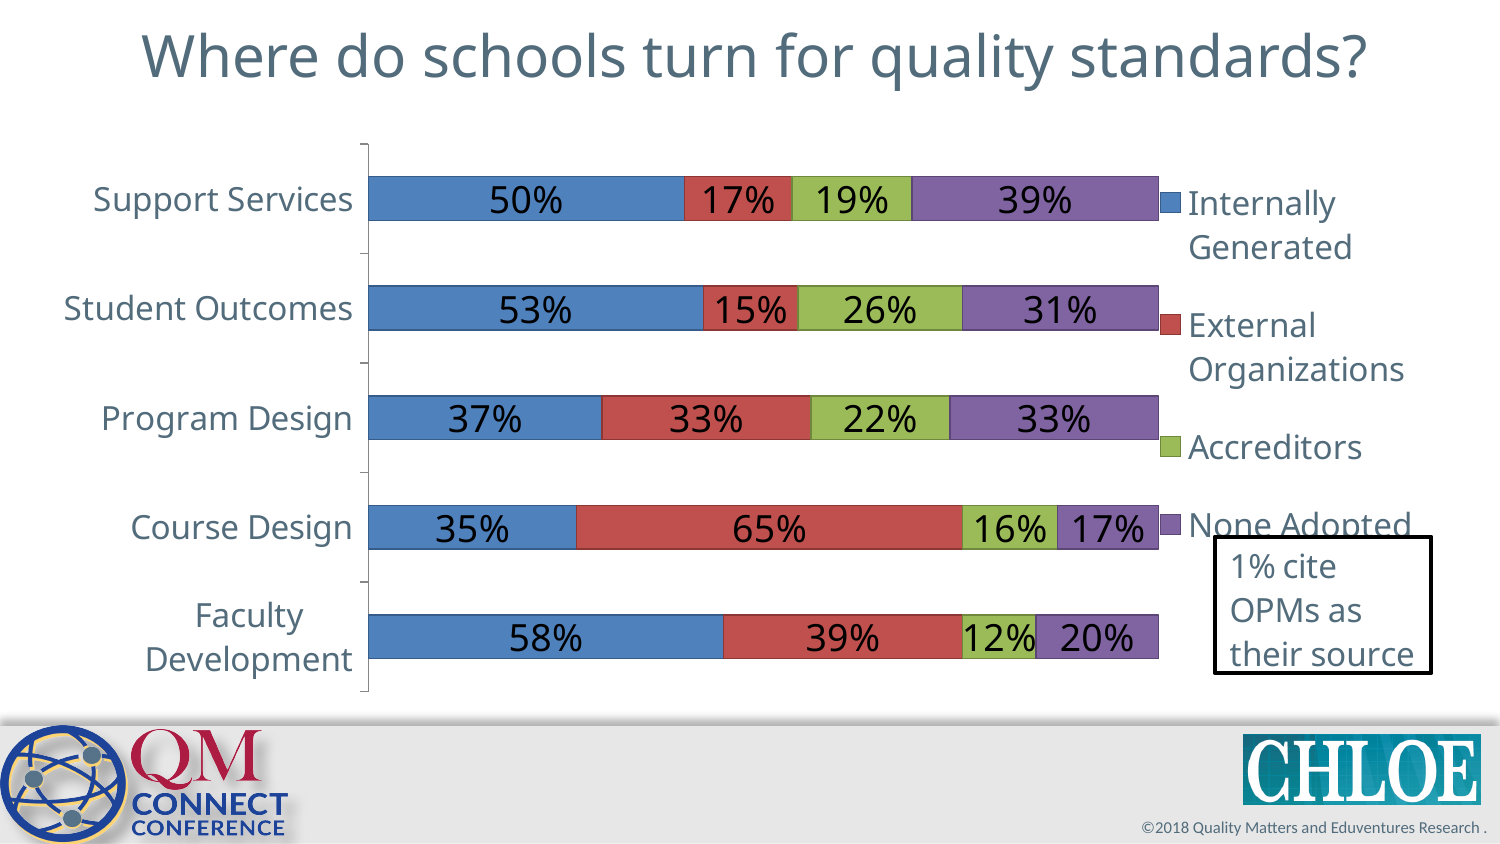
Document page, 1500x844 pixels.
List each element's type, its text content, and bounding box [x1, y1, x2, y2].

picture [0, 725, 288, 844]
chart [60, 118, 1434, 726]
text_box Where do schools turn for quality standards? [60, 12, 1450, 97]
picture [1243, 734, 1481, 805]
